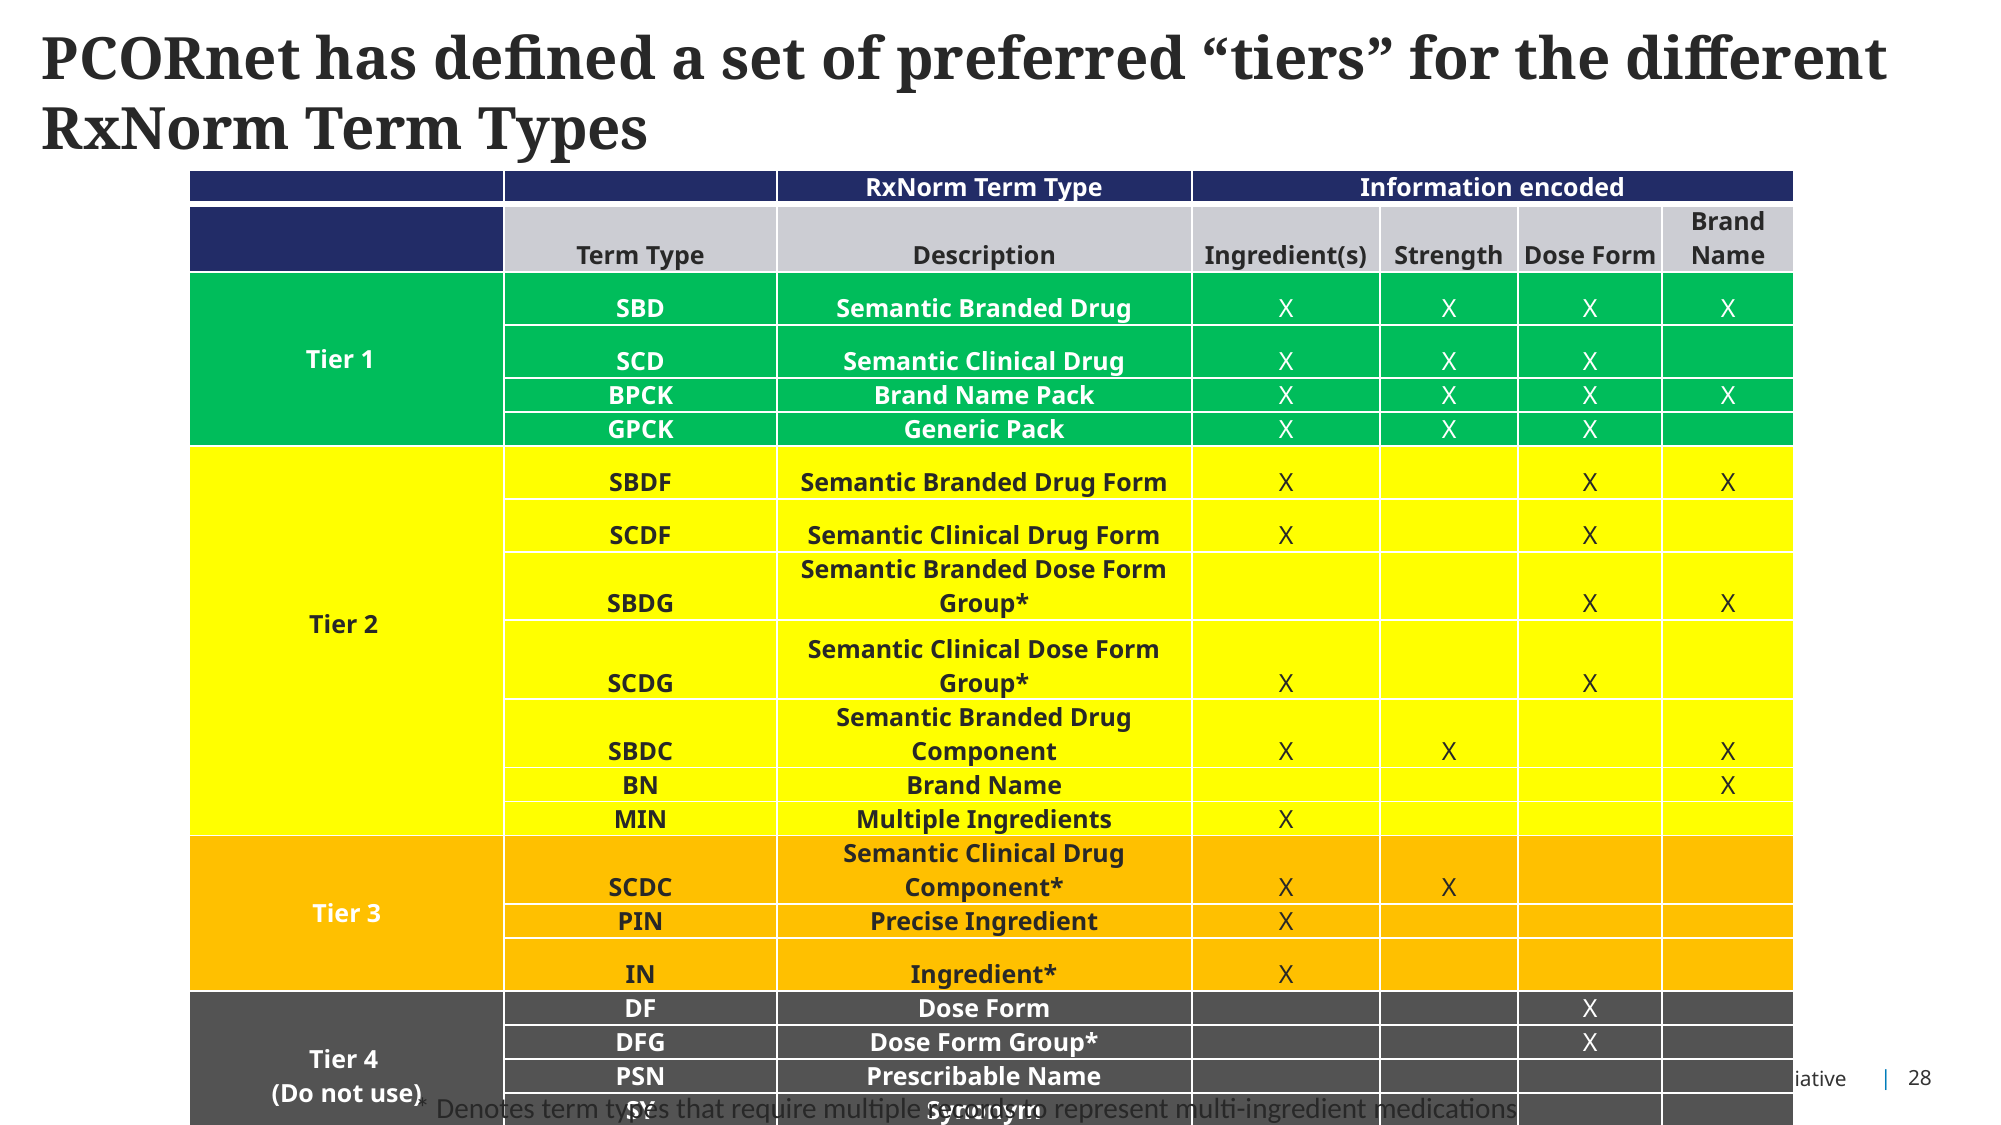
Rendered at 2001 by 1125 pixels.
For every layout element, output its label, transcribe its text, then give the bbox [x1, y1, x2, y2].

table_cell Tier 3 [190, 836, 503, 990]
table_cell [1519, 700, 1661, 767]
table_cell Prescribable Name [778, 1060, 1191, 1081]
table_cell [1663, 1060, 1793, 1092]
table_cell X [1193, 836, 1379, 903]
table_cell [1381, 447, 1517, 498]
table_cell X [1193, 905, 1379, 937]
table_cell [1193, 1026, 1379, 1058]
table_cell X [1663, 768, 1793, 801]
table_cell SBDF [505, 447, 776, 498]
text_box [838, 408, 1139, 440]
table_cell X [1519, 413, 1661, 445]
table_cell [1381, 992, 1517, 1024]
table_cell X [1193, 273, 1379, 324]
table_cell [1663, 1026, 1793, 1058]
table_cell [1663, 802, 1793, 835]
table_cell [1663, 1094, 1793, 1125]
table_cell [1519, 905, 1661, 937]
table_cell X [1193, 802, 1379, 835]
table_cell X [1381, 273, 1517, 324]
table_cell X [1193, 379, 1379, 411]
table_cell BPCK [505, 379, 776, 411]
table_cell [1663, 939, 1793, 990]
table_cell X [1381, 836, 1517, 903]
table_cell X [1381, 413, 1517, 445]
table_cell PSN [505, 1060, 776, 1081]
table_cell Brand Name [778, 768, 1191, 801]
table_cell SCDG [505, 621, 776, 698]
table_cell X [1519, 621, 1661, 698]
table_cell X [1519, 553, 1661, 619]
table_cell [1663, 992, 1793, 1024]
table_cell X [1381, 379, 1517, 411]
table_cell [1381, 1060, 1517, 1081]
table_cell [1519, 1060, 1661, 1092]
table_cell Brand Name [1663, 207, 1793, 271]
table_cell [1663, 836, 1793, 903]
table_cell X [1663, 379, 1793, 411]
table_cell [1381, 500, 1517, 551]
table_cell Semantic Branded Drug [778, 273, 1191, 324]
table_cell [1519, 939, 1661, 990]
table_cell DFG [505, 1026, 776, 1058]
table_cell X [1663, 553, 1793, 619]
table_cell [1519, 802, 1661, 835]
table_header Information encoded [1193, 171, 1793, 201]
table_cell Tier 4 (Do not use) [190, 992, 503, 1125]
table_cell SCDF [505, 500, 776, 551]
table_cell Semantic Branded Dose Form Group* [778, 553, 1191, 619]
table_cell [1663, 500, 1793, 551]
table_cell SCDC [505, 836, 776, 903]
table_cell Generic Pack [778, 413, 1191, 445]
table_cell Semantic Clinical Drug Component* [778, 836, 1191, 903]
table_cell X [1519, 1026, 1661, 1058]
table_cell [1193, 992, 1379, 1024]
table_cell [1600, 1094, 1661, 1125]
table_cell X [1193, 447, 1379, 498]
table_cell [1381, 905, 1517, 937]
table_cell [1381, 621, 1517, 698]
table_cell PIN [505, 905, 776, 937]
table_cell Brand Name Pack [778, 379, 1191, 411]
table_cell Precise Ingredient [778, 905, 1191, 937]
table_cell X [1519, 326, 1661, 377]
table_cell X [1193, 413, 1379, 445]
table_cell DF [505, 992, 776, 1024]
table_cell Multiple Ingredients [778, 802, 1191, 835]
table_cell X [1381, 326, 1517, 377]
table_cell [1193, 768, 1379, 801]
table_cell X [1519, 273, 1661, 324]
table_cell Dose Form Group* [778, 1026, 1191, 1058]
table_cell Dose Form [1519, 207, 1661, 271]
table_cell Term Type [505, 207, 776, 271]
table_cell [190, 207, 503, 271]
table_cell X [1663, 273, 1793, 324]
table_cell X [1193, 621, 1379, 698]
table_cell [1663, 413, 1793, 445]
table_cell X [1193, 700, 1379, 767]
table_cell X [1381, 700, 1517, 767]
table_cell [1663, 905, 1793, 937]
text_box * Denotes term types that require multiple records to represent multi-ingredient medications [400, 1081, 1600, 1125]
table_header [190, 171, 503, 201]
table_cell Strength [1381, 207, 1517, 271]
table_cell Semantic Clinical Dose Form Group* [778, 621, 1191, 698]
title PCORnet has defined a set of preferred “tiers” for the different RxNorm Term Types [41, 20, 1946, 169]
table_cell [1193, 553, 1379, 619]
table_cell [1381, 802, 1517, 835]
table_cell MIN [505, 802, 776, 835]
table_cell Semantic Clinical Drug [778, 326, 1191, 377]
table_cell X [1193, 326, 1379, 377]
table_cell BN [505, 768, 776, 801]
table_cell X [1193, 500, 1379, 551]
table_cell X [1519, 447, 1661, 498]
table_cell [1663, 621, 1793, 698]
table_cell Description [778, 207, 1191, 271]
table_cell SBD [505, 273, 776, 324]
table_cell [1519, 768, 1661, 801]
table_cell X [1519, 379, 1661, 411]
table_cell Semantic Clinical Drug Form [778, 500, 1191, 551]
table_cell Ingredient(s) [1193, 207, 1379, 271]
table_cell Dose Form [778, 992, 1191, 1024]
table_cell [1381, 553, 1517, 619]
table_cell [1519, 836, 1661, 903]
table_cell X [1663, 447, 1793, 498]
table_cell [1381, 1026, 1517, 1058]
table_cell SBDG [505, 553, 776, 619]
table_cell Semantic Branded Drug Component [778, 700, 1191, 767]
table_cell SCD [505, 326, 776, 377]
table_cell X [1519, 500, 1661, 551]
table_cell [1663, 326, 1793, 377]
table_cell X [1663, 700, 1793, 767]
table_header RxNorm Term Type [778, 171, 1191, 201]
table_cell Tier 1 [190, 273, 503, 445]
table_cell GPCK [505, 413, 776, 445]
table_cell [1381, 768, 1517, 801]
table_cell SBDC [505, 700, 776, 767]
table_header [505, 171, 776, 201]
table_cell X [1193, 939, 1379, 990]
table_cell Ingredient* [778, 939, 1191, 990]
table_cell X [1519, 992, 1661, 1024]
table_cell [1381, 939, 1517, 990]
table_cell IN [505, 939, 776, 990]
table_cell [1193, 1060, 1379, 1081]
table_cell Tier 2 [190, 447, 503, 835]
table_cell Semantic Branded Drug Form [778, 447, 1191, 498]
